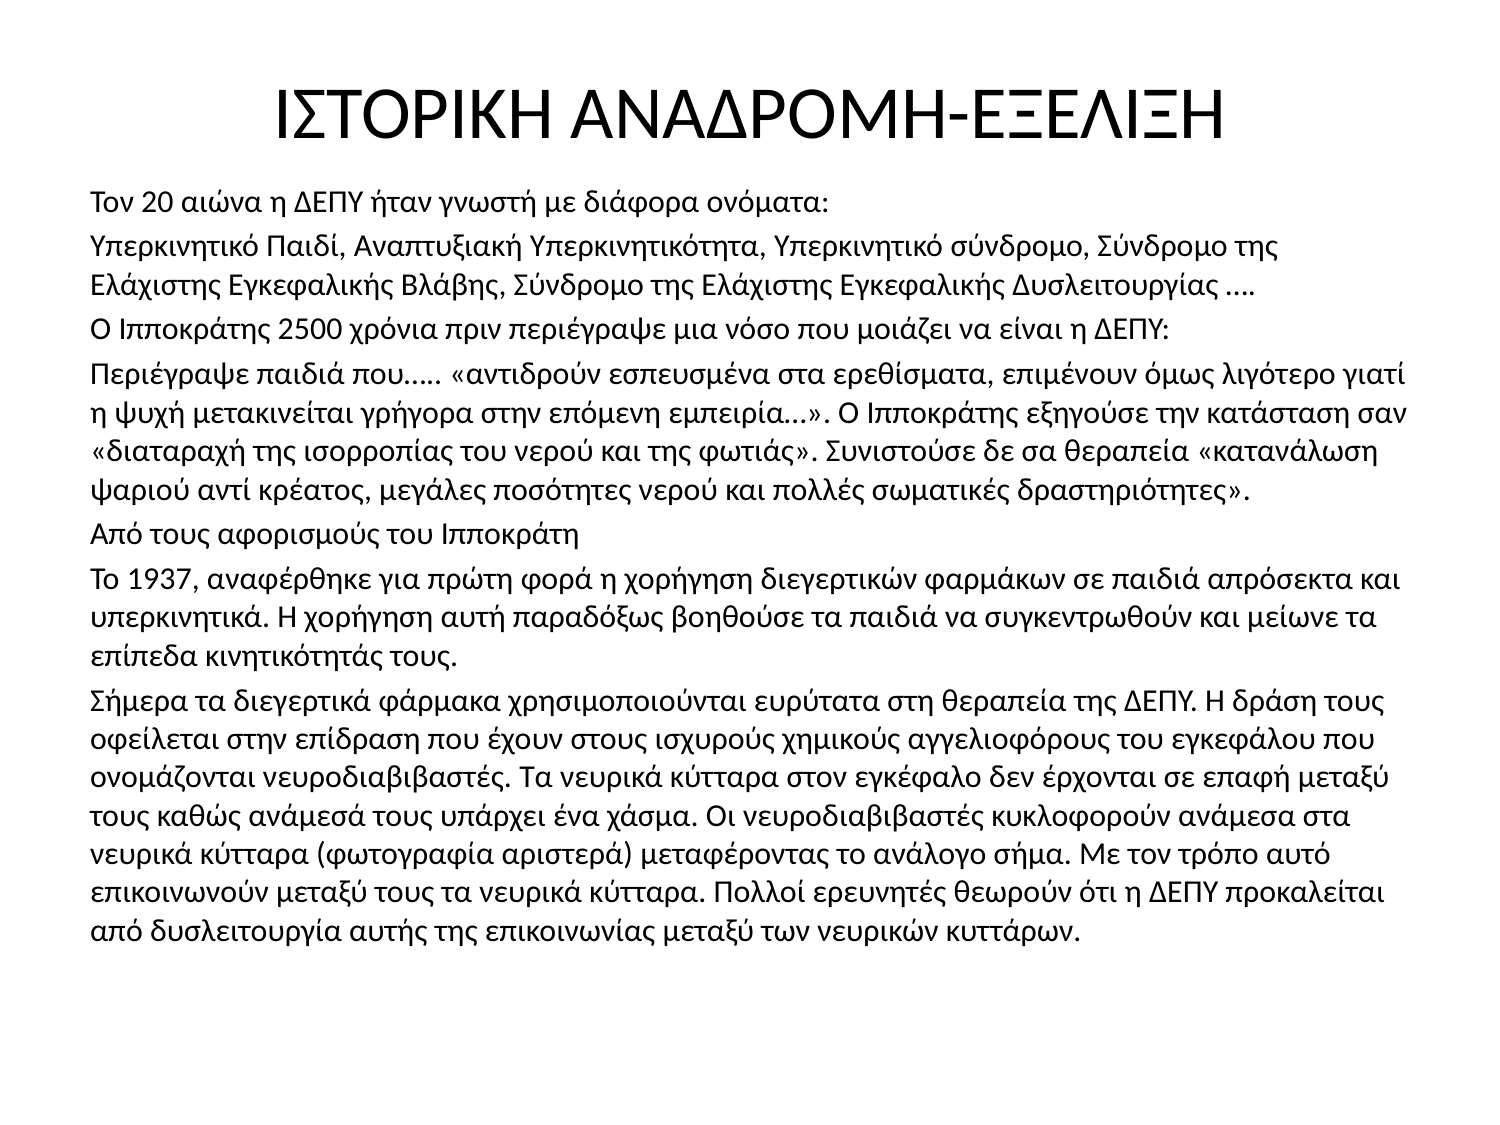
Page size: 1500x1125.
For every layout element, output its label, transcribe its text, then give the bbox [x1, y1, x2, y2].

list Τον 20 αιώνα η ΔΕΠΥ ήταν γνωστή με διάφορα ονόματα: Υπερκινητικό Παιδί, Αναπτυξιακή Υπερκινητικότητα, Υπερκινητικό σύνδρομο, Σύνδρομο της Ελάχιστης Εγκεφαλικής Βλάβης, Σύνδρομο της Ελάχιστης Εγκεφαλικής Δυσλειτουργίας …. Ο Ιπποκράτης 2500 χρόνια πριν περιέγραψε μια νόσο που μοιάζει να είναι η ΔΕΠΥ: Περιέγραψε παιδιά που….. «αντιδρούν εσπευσμένα στα ερεθίσματα, επιμένουν όμως λιγότερο γιατί η ψυχή μετακινείται γρήγορα στην επόμενη εμπειρία…». Ο Ιπποκράτης εξηγούσε την κατάσταση σαν «διαταραχή της ισορροπίας του νερού και της φωτιάς». Συνιστούσε δε σα θεραπεία «κατανάλωση ψαριού αντί κρέατος, μεγάλες ποσότητες νερού και πολλές σωματικές δραστηριότητες». Από τους αφορισμούς του Ιπποκράτη Το 1937, αναφέρθηκε για πρώτη φορά η χορήγηση διεγερτικών φαρμάκων σε παιδιά απρόσεκτα και υπερκινητικά. Η χορήγηση αυτή παραδόξως βοηθούσε τα παιδιά να συγκεντρωθούν και μείωνε τα επίπεδα κινητικότητάς τους. Σήμερα τα διεγερτικά φάρμακα χρησιμοποιούνται ευρύτατα στη θεραπεία της ΔΕΠΥ. Η δράση τους οφείλεται στην επίδραση που έχουν στους ισχυρούς χημικούς αγγελιοφόρους του εγκεφάλου που ονομάζονται νευροδιαβιβαστές. Τα νευρικά κύτταρα στον εγκέφαλο δεν έρχονται σε επαφή μεταξύ τους καθώς ανάμεσά τους υπάρχει ένα χάσμα. Οι νευροδιαβιβαστές κυκλοφορούν ανάμεσα στα νευρικά κύτταρα (φωτογραφία αριστερά) μεταφέροντας το ανάλογο σήμα. Με τον τρόπο αυτό επικοινωνούν μεταξύ τους τα νευρικά κύτταρα. Πολλοί ερευνητές θεωρούν ότι η ΔΕΠΥ προκαλείται από δυσλειτουργία αυτής της επικοινωνίας μεταξύ των νευρικών κυττάρων. [75, 172, 1425, 1005]
title ΙΣΤΟΡΙΚΗ ΑΝΑΔΡΟΜΗ-ΕΞΕΛΙΞΗ [75, 45, 1425, 172]
